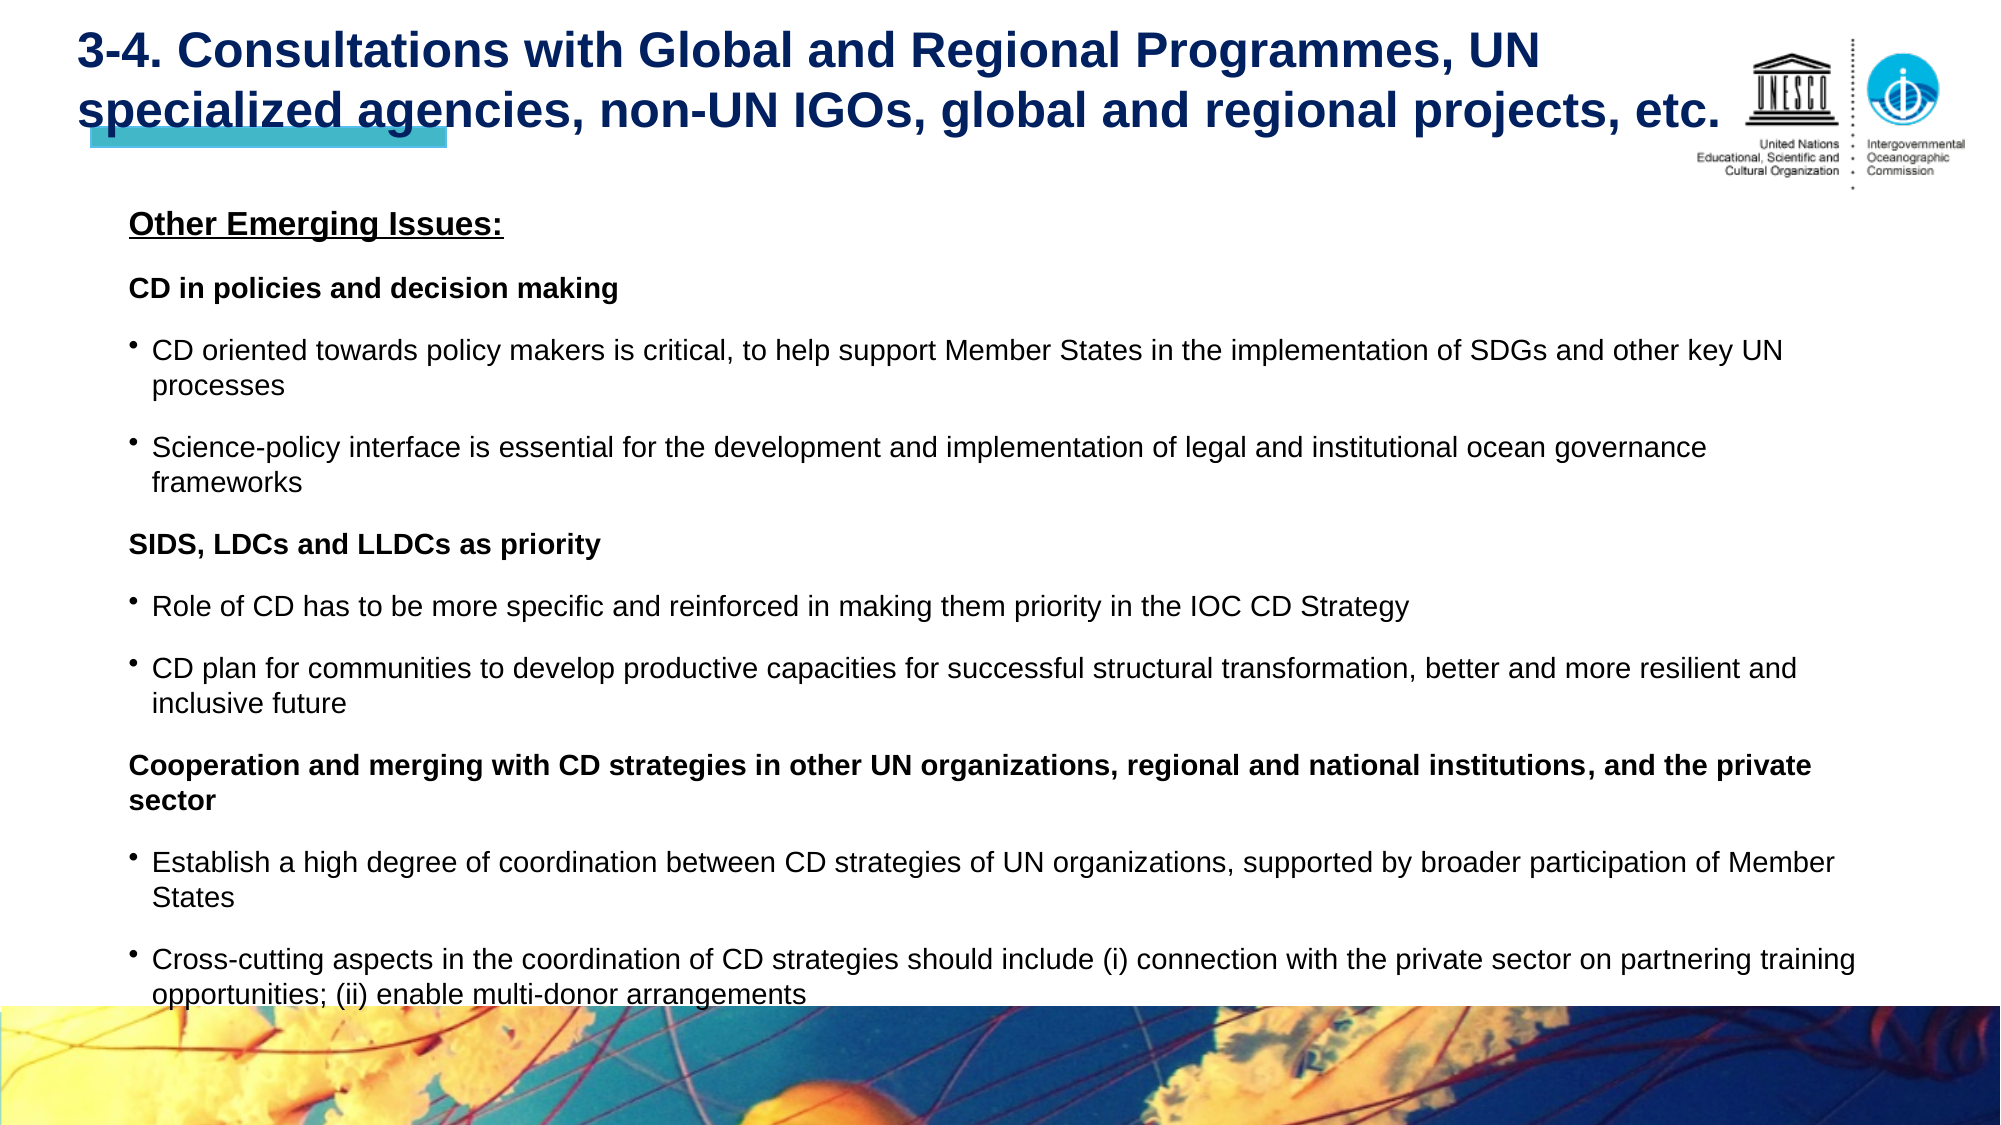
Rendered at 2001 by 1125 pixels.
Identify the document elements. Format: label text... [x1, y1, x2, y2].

text_box 3-4. Consultations with Global and Regional Programmes, UN specialized agencies, non-UN IGOs, global and regional projects, etc. [66, 6, 1770, 148]
picture [2, 1006, 2000, 1125]
text_box Other Emerging Issues: CD in policies and decision making CD oriented towards policy makers is critical, to help support Member States in the implementation of SDGs and other key UN processes Science-policy interface is essential for the development and implementation of legal and institutional ocean governance frameworks SIDS, LDCs and LLDCs as priority Role of CD has to be more specific and reinforced in making them priority in the IOC CD Strategy CD plan for communities to develop productive capacities for successful structural transformation, better and more resilient and inclusive future Cooperation and merging with CD strategies in other UN organizations, regional and national institutions, and the private sector Establish a high degree of coordination between CD strategies of UN organizations, supported by broader participation of Member States Cross-cutting aspects in the coordination of CD strategies should include (i) connection with the private sector on partnering training opportunities; (ii) enable multi-donor arrangements [121, 194, 1868, 1018]
picture [1697, 0, 1965, 249]
